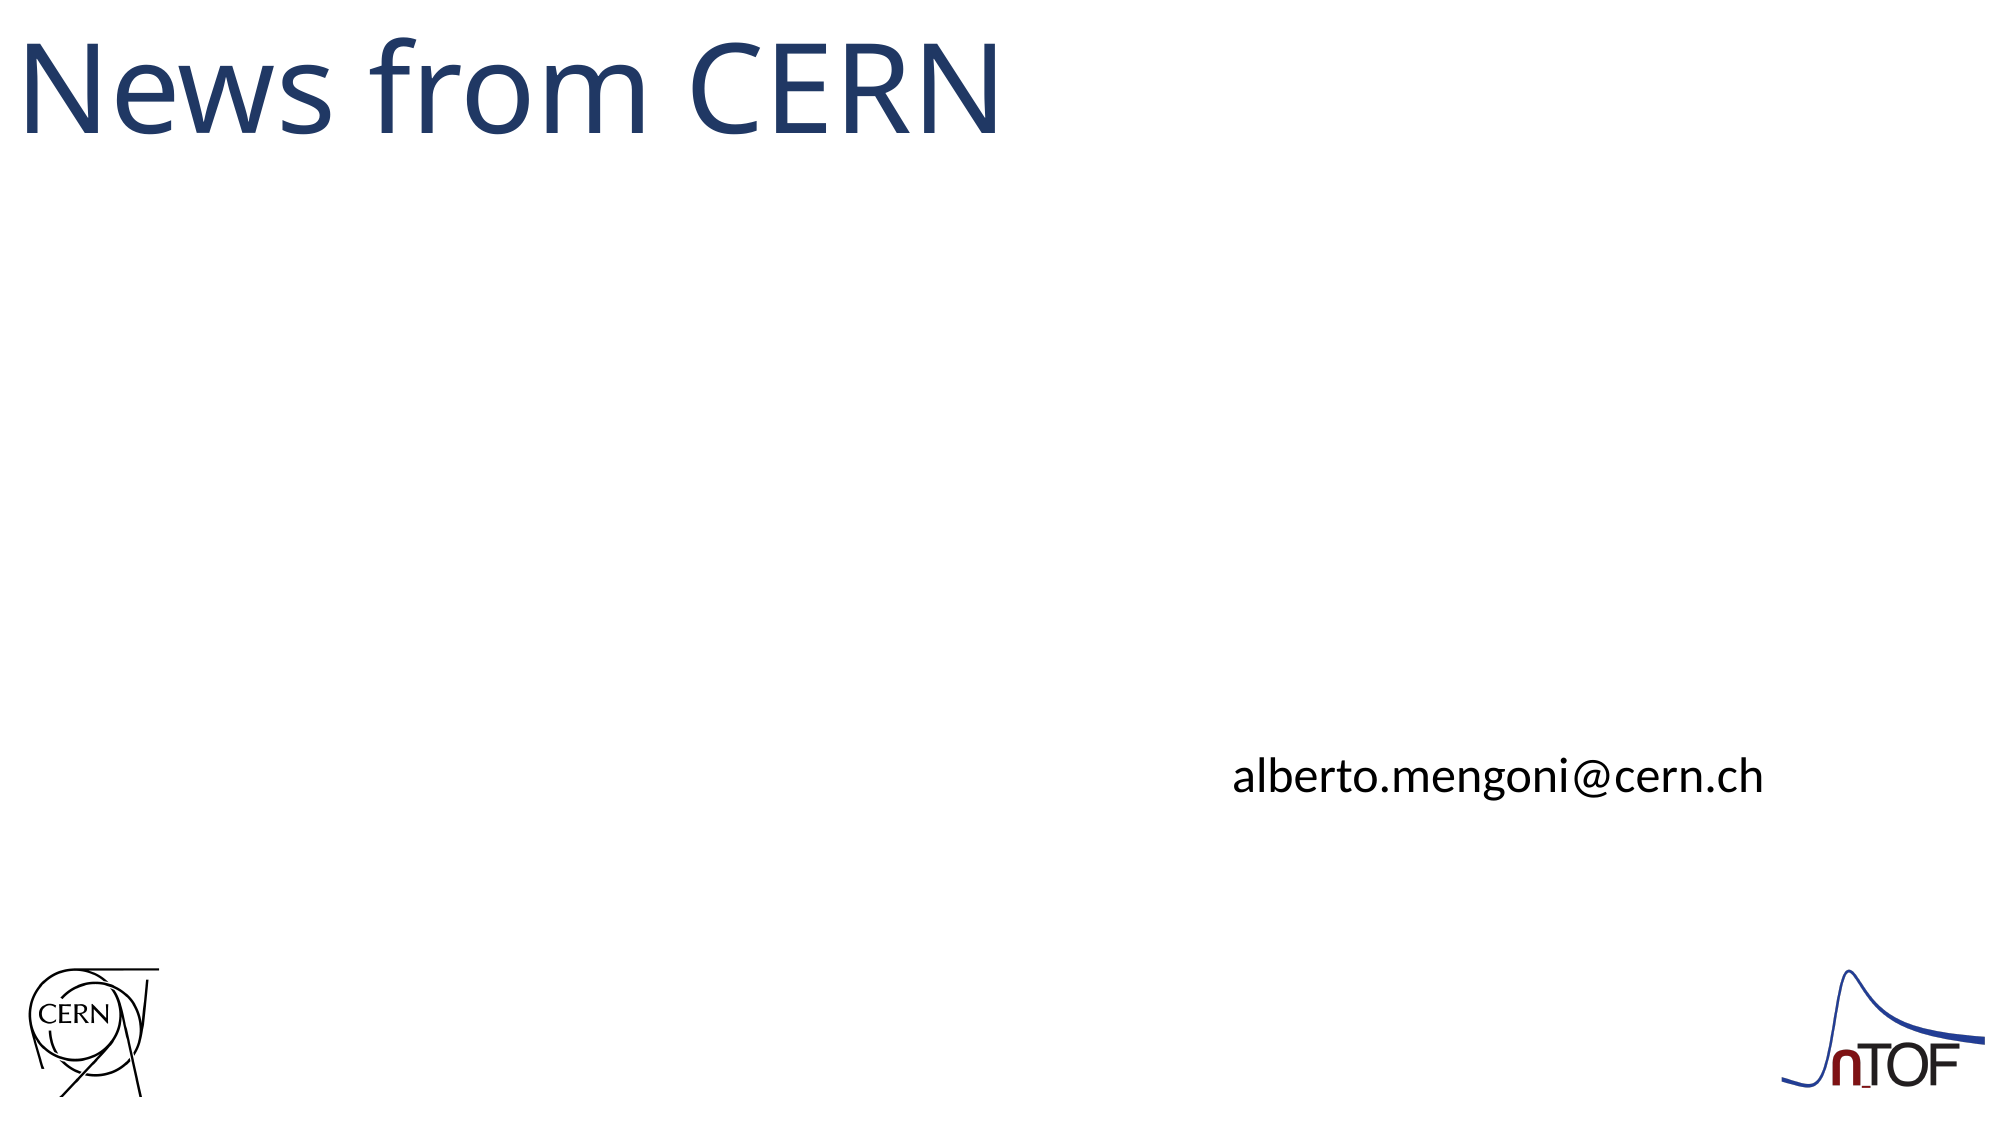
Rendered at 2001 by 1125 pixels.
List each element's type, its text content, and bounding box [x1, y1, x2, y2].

picture [1761, 953, 2000, 1121]
text_box alberto.mengoni@cern.ch [1217, 735, 1780, 810]
picture [27, 967, 160, 1098]
text_box News from CERN [0, 1, 1725, 219]
